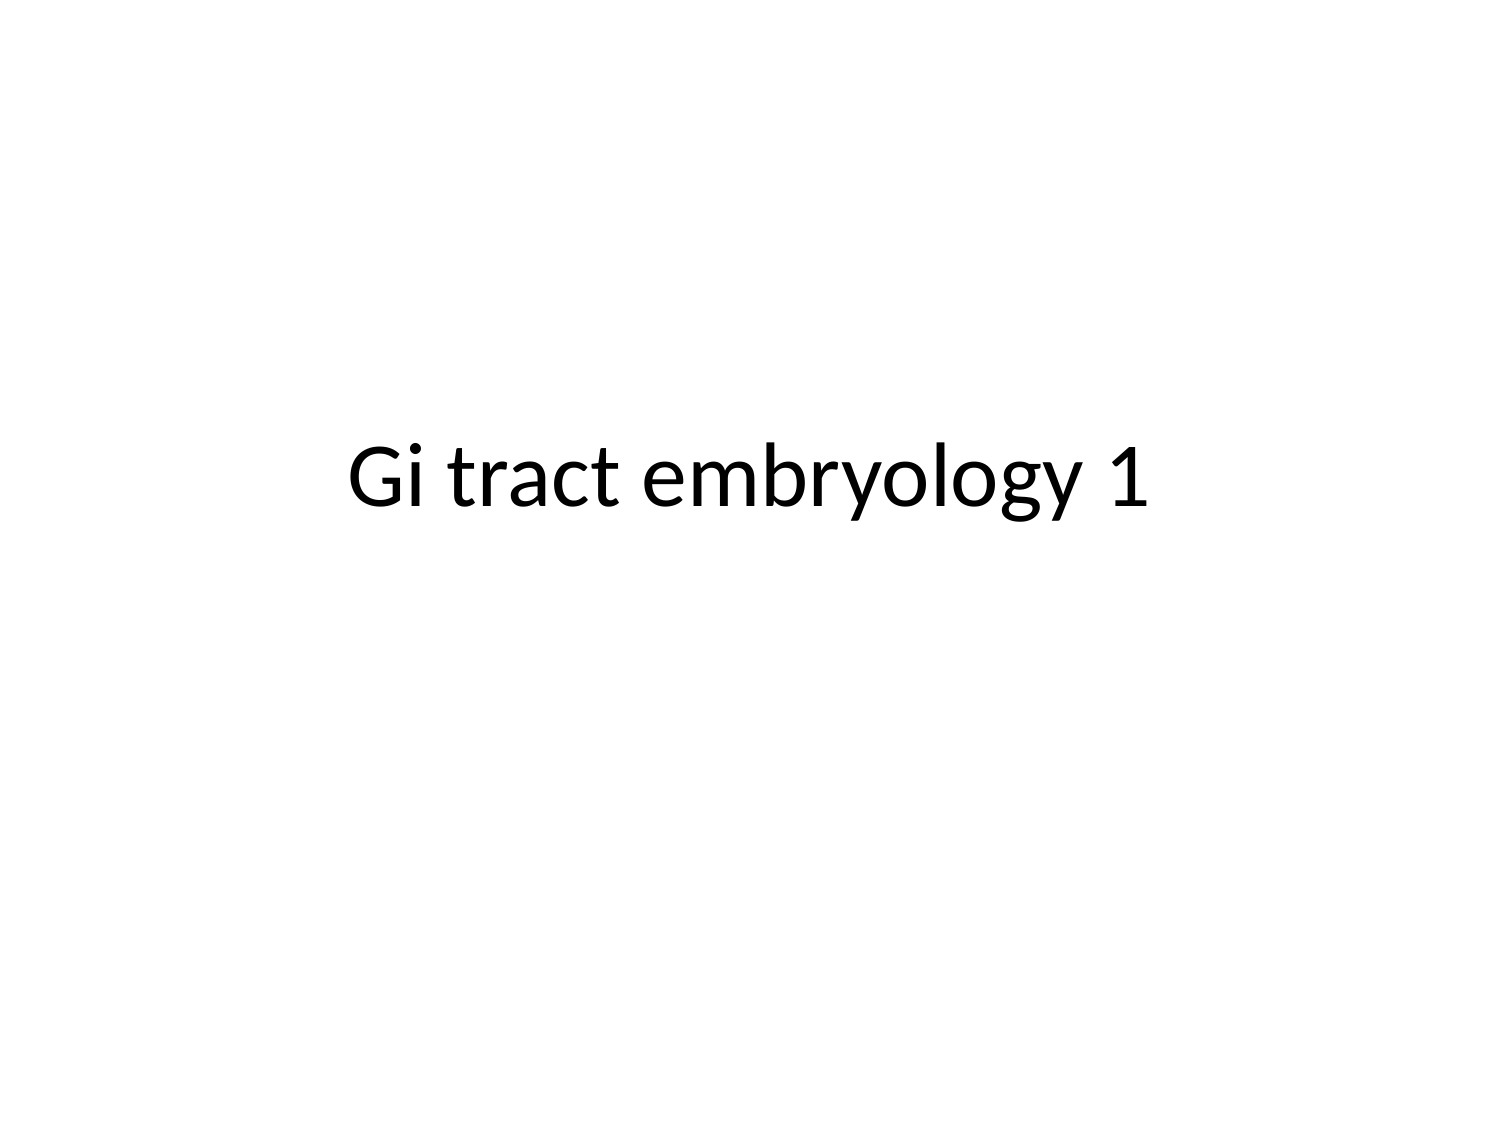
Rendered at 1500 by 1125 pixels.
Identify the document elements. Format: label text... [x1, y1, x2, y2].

title Gi tract embryology 1 [112, 349, 1388, 591]
